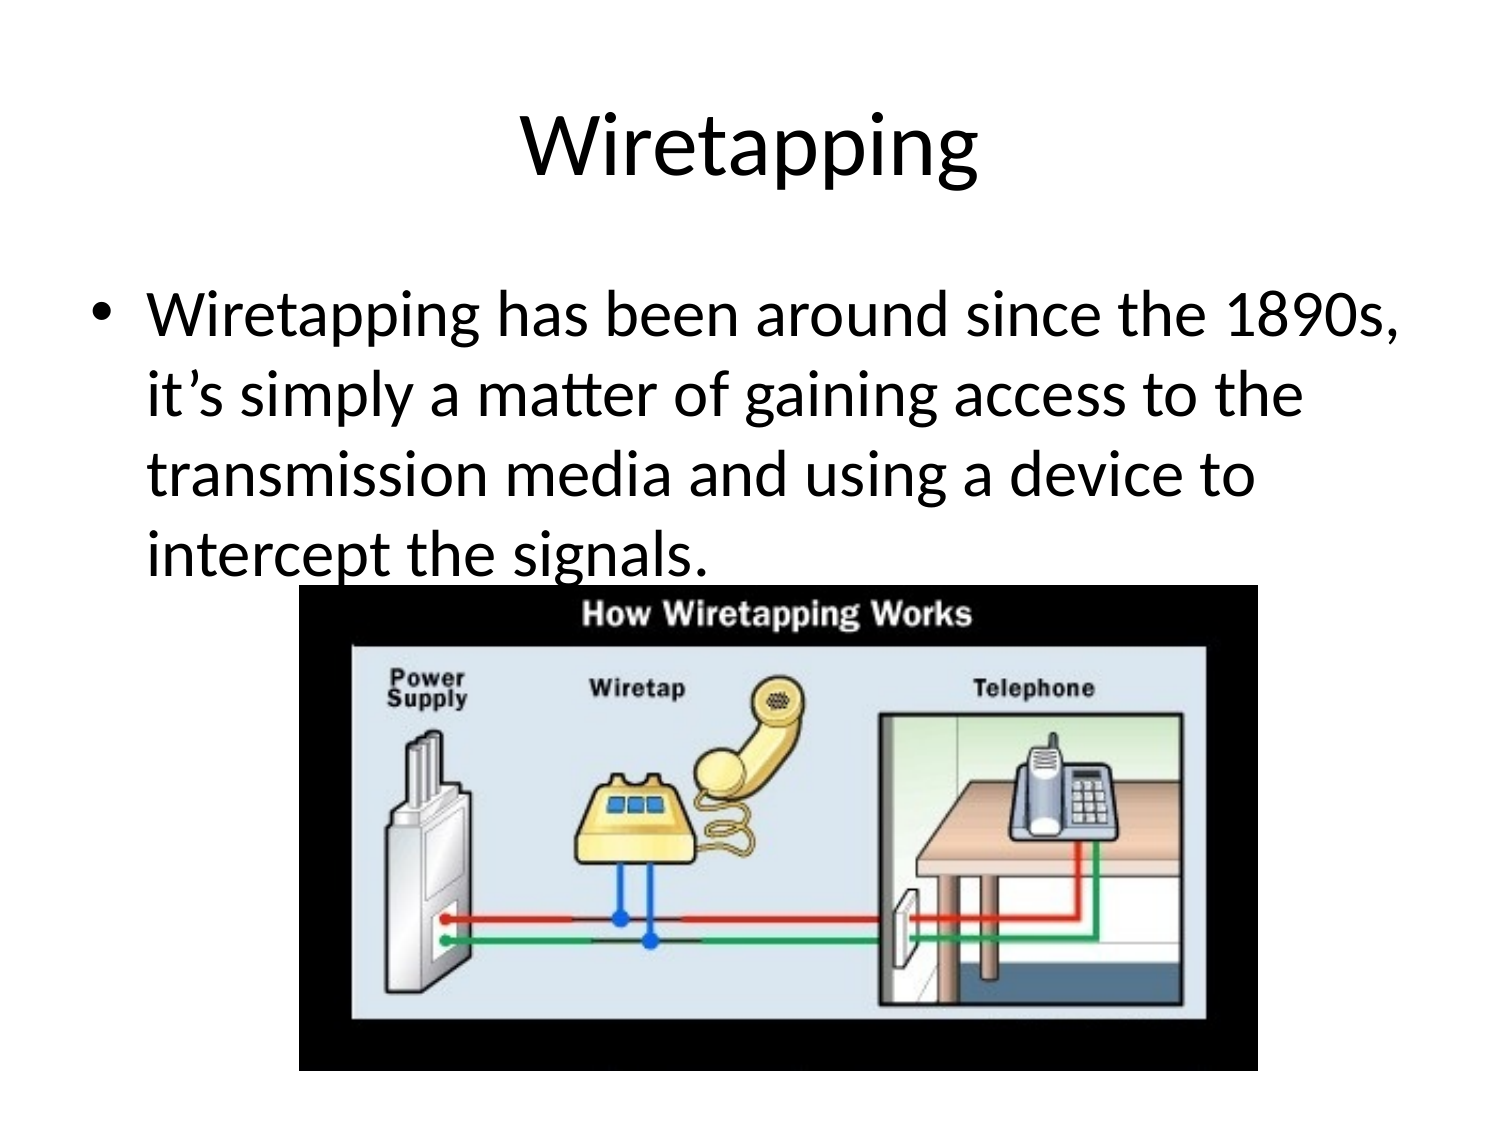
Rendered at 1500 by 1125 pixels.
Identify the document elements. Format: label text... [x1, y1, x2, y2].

list Wiretapping has been around since the 1890s, it’s simply a matter of gaining access to the transmission media and using a device to intercept the signals. [75, 262, 1425, 1005]
picture [299, 585, 1259, 1071]
title Wiretapping [75, 45, 1425, 233]
